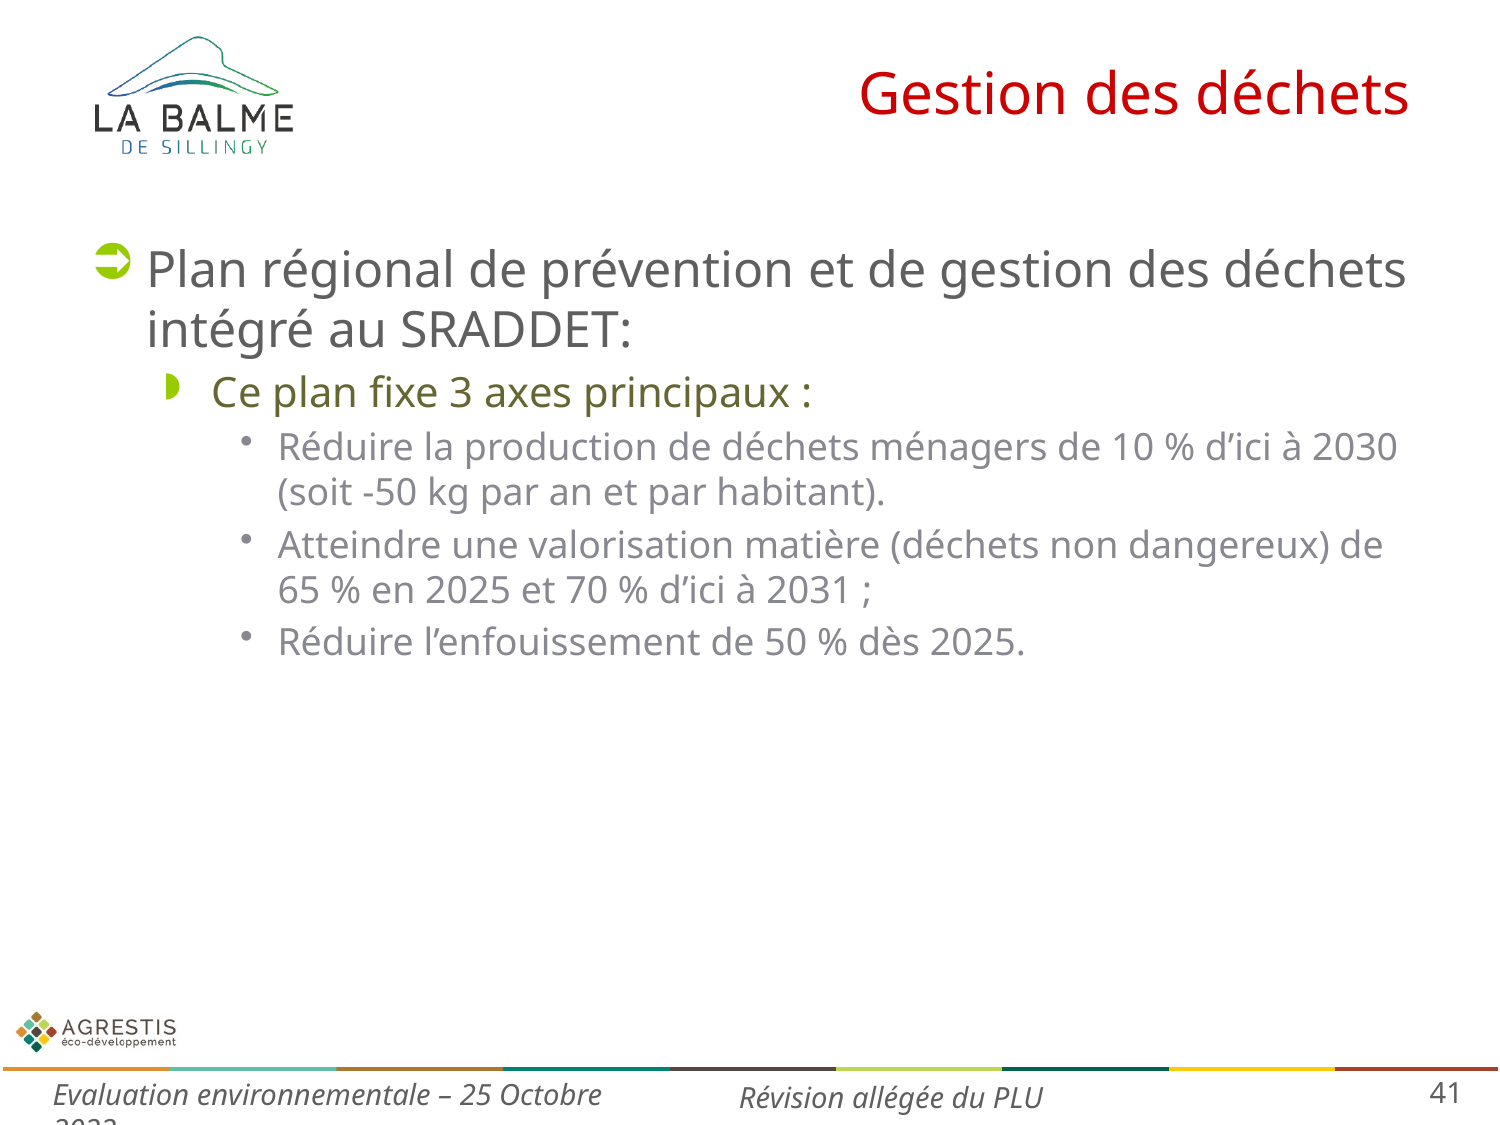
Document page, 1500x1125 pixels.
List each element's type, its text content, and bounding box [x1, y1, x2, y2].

picture [3, 1067, 1293, 1071]
slide_number 41 [1293, 1066, 1479, 1124]
title Gestion des déchets [350, 45, 1425, 138]
picture [1479, 1067, 1498, 1071]
list Plan régional de prévention et de gestion des déchets intégré au SRADDET: Ce plan fixe 3 axes principaux : Réduire la production de déchets ménagers de 10 % d’ici à 2030 (soit -50 kg par an et par habitant). Atteindre une valorisation matière (déchets non dangereux) de 65 % en 2025 et 70 % d’ici à 2031 ; Réduire l’enfouissement de 50 % dès 2025. [75, 229, 1425, 973]
picture [95, 36, 293, 154]
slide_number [37, 1069, 488, 1122]
footer Révision allégée du PLU [488, 1069, 1294, 1125]
picture [11, 1004, 180, 1060]
